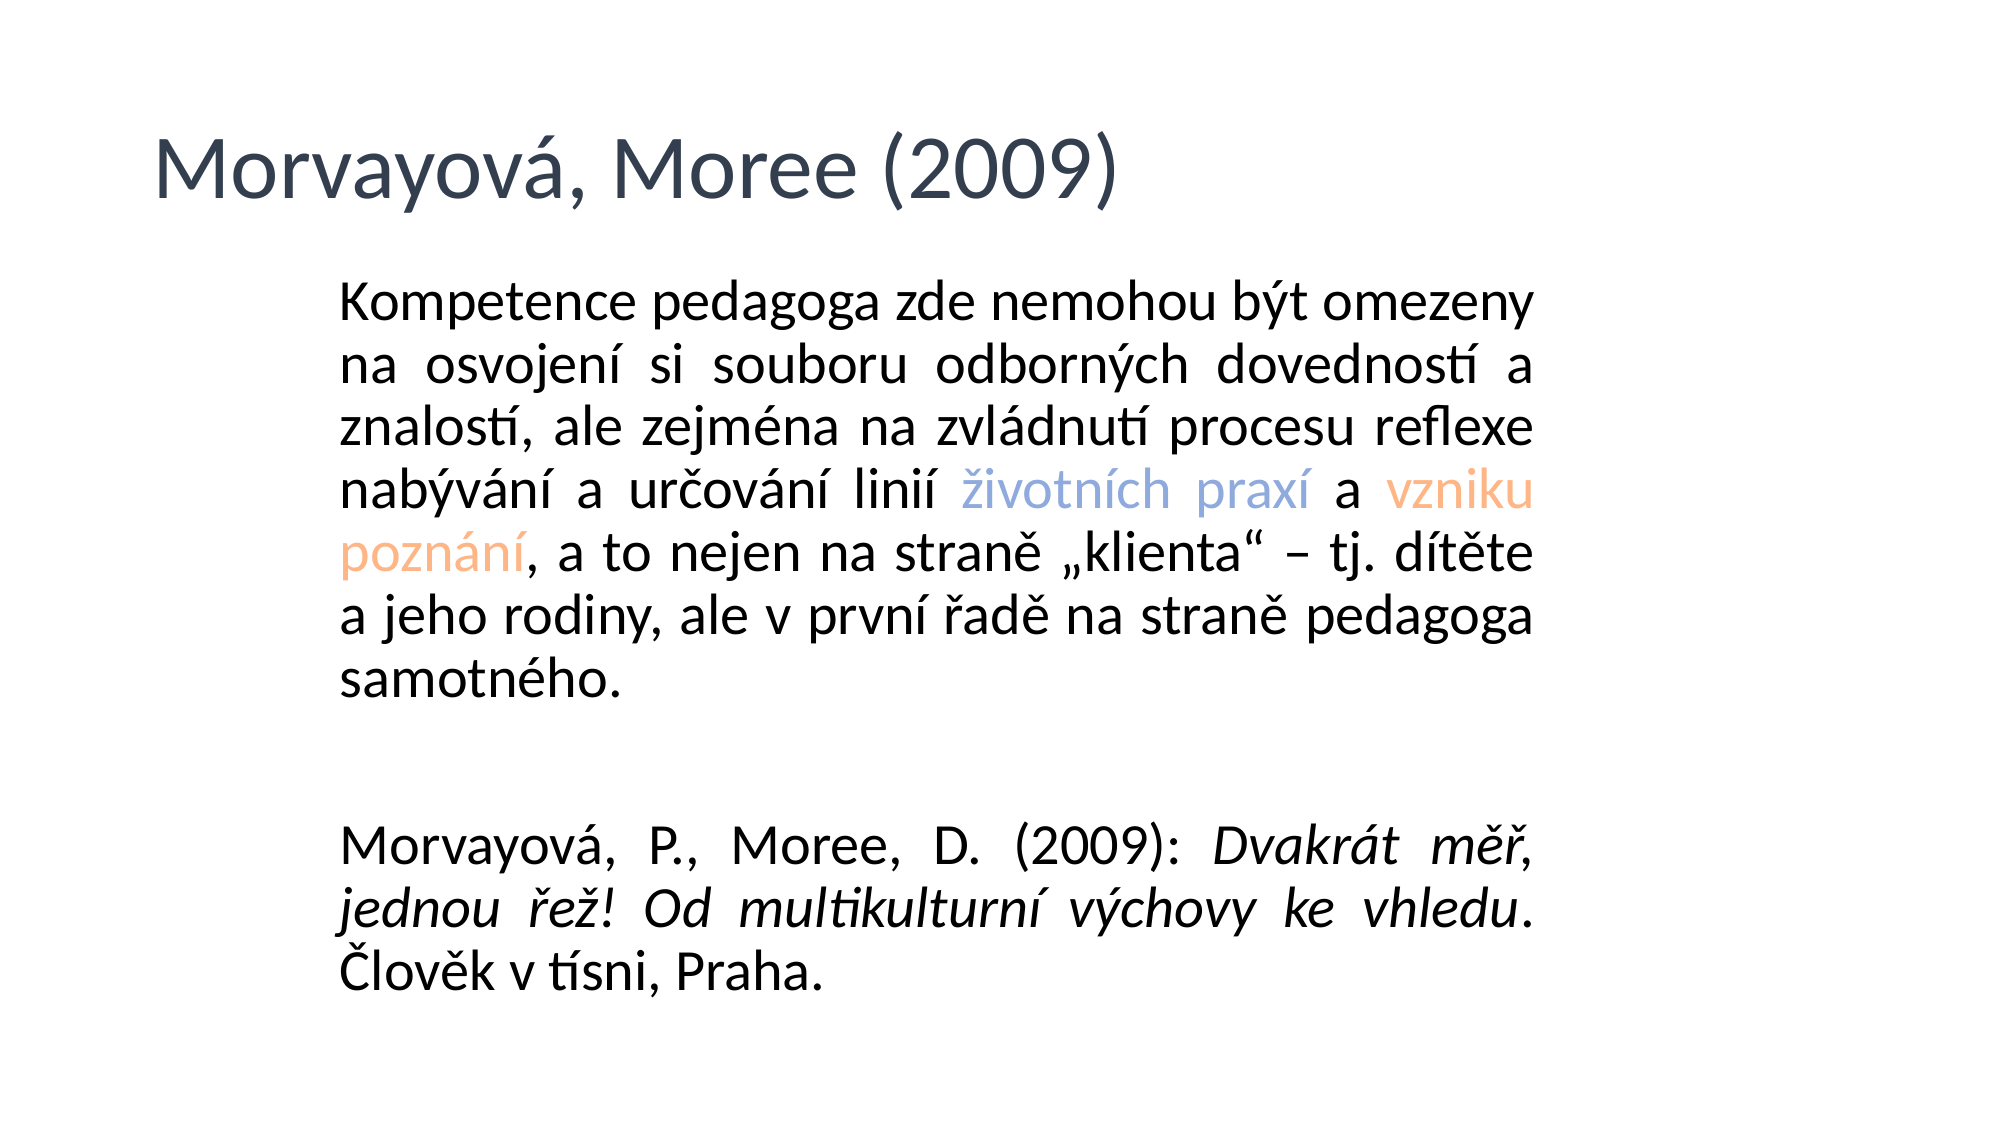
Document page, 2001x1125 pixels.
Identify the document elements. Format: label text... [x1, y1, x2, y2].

title Morvayová, Moree (2009) [137, 59, 1863, 278]
list Kompetence pedagoga zde nemohou být omezeny na osvojení si souboru odborných dovedností a znalostí, ale zejména na zvládnutí procesu reflexe nabývání a určování linií životních praxí a vzniku poznání, a to nejen na straně „klienta“ – tj. dítěte a jeho rodiny, ale v první řadě na straně pedagoga samotného. Morvayová, P., Moree, D. (2009): Dvakrát měř, jednou řež! Od multikulturní výchovy ke vhledu. Člověk v tísni, Praha. [324, 262, 1550, 1062]
